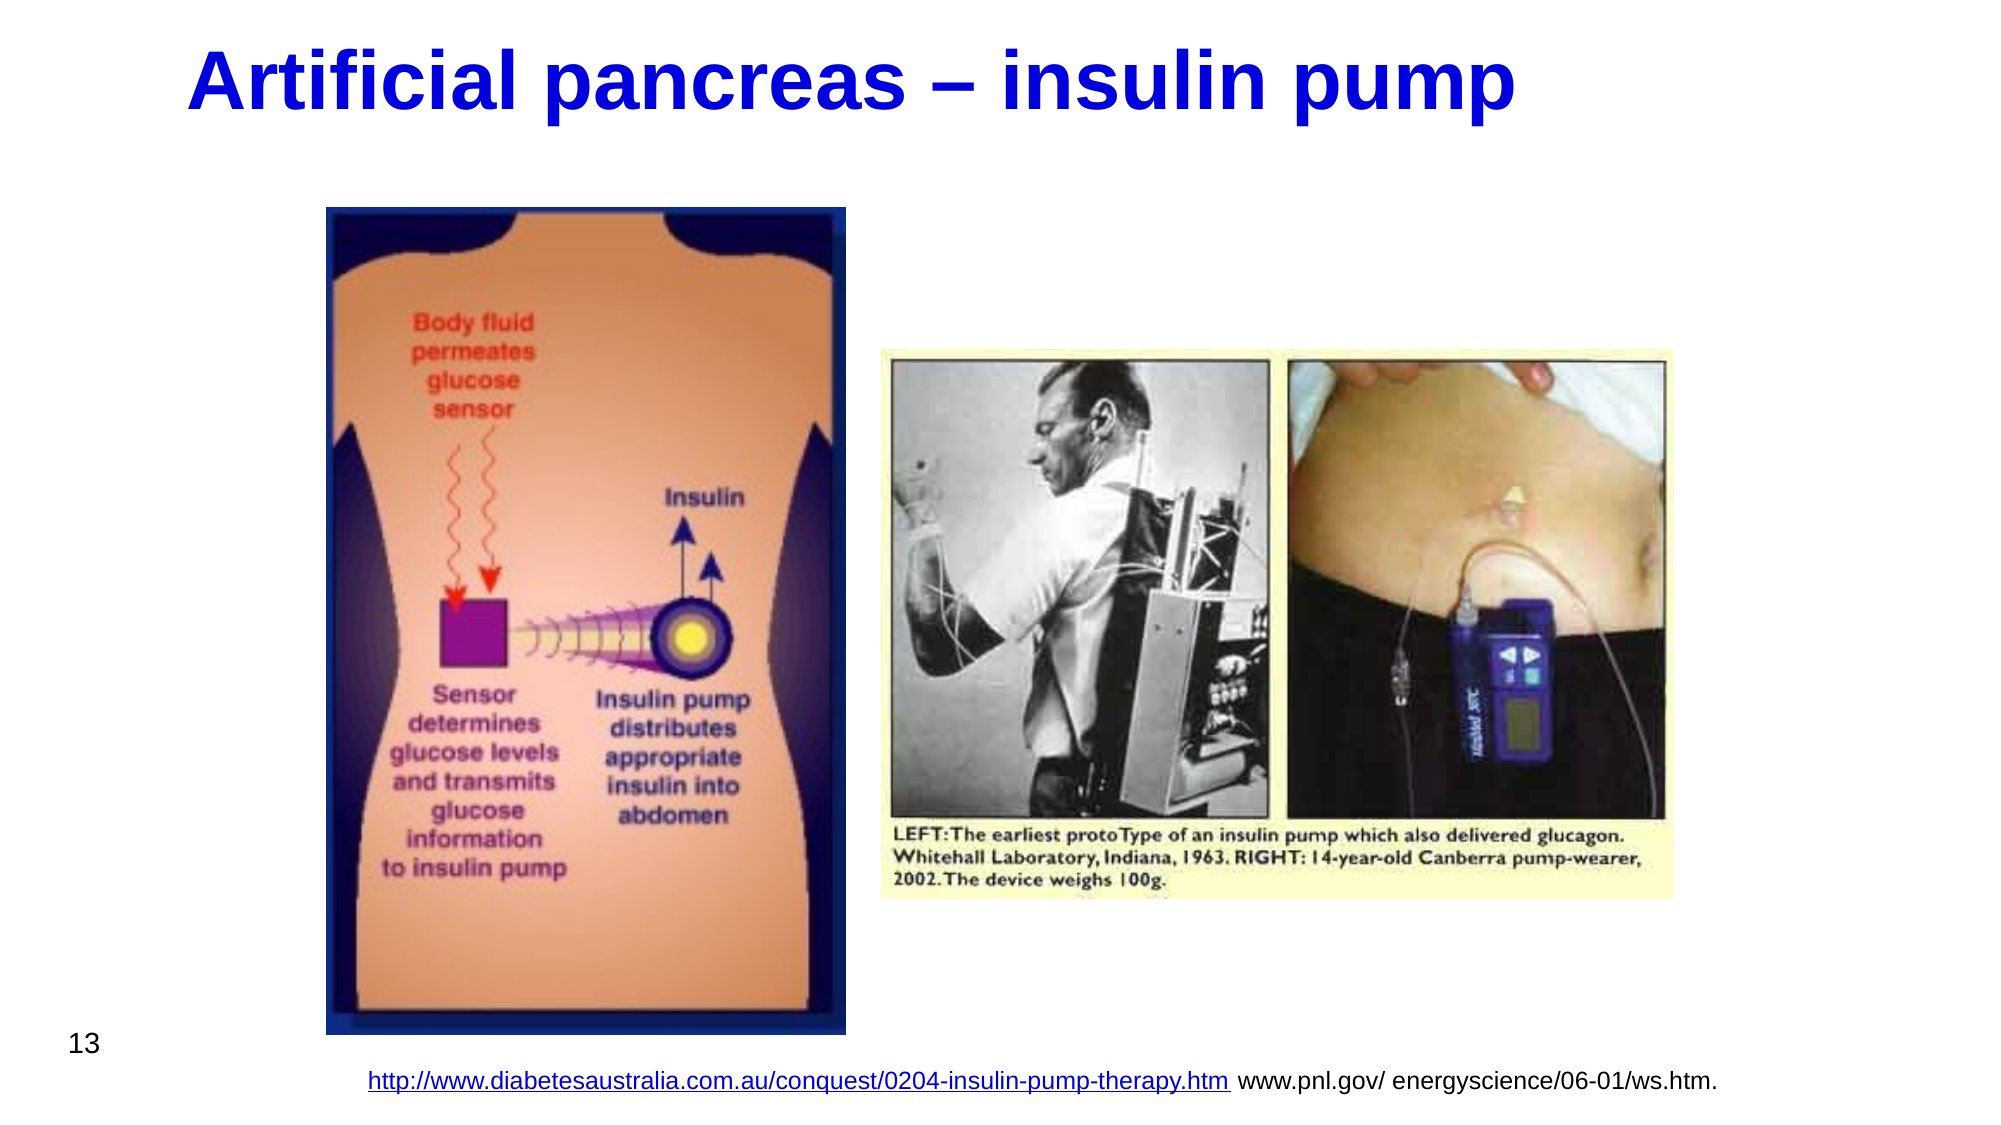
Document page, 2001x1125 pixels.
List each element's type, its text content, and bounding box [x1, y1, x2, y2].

title Artificial pancreas – insulin pump [186, 42, 1603, 162]
picture [326, 207, 846, 1036]
slide_number 13 [67, 1021, 110, 1063]
list http://www.diabetesaustralia.com.au/conquest/0204-insulin-pump-therapy.htm www.pnl.gov/ energyscience/06-01/ws.htm. [367, 1070, 1750, 1125]
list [881, 349, 1674, 900]
